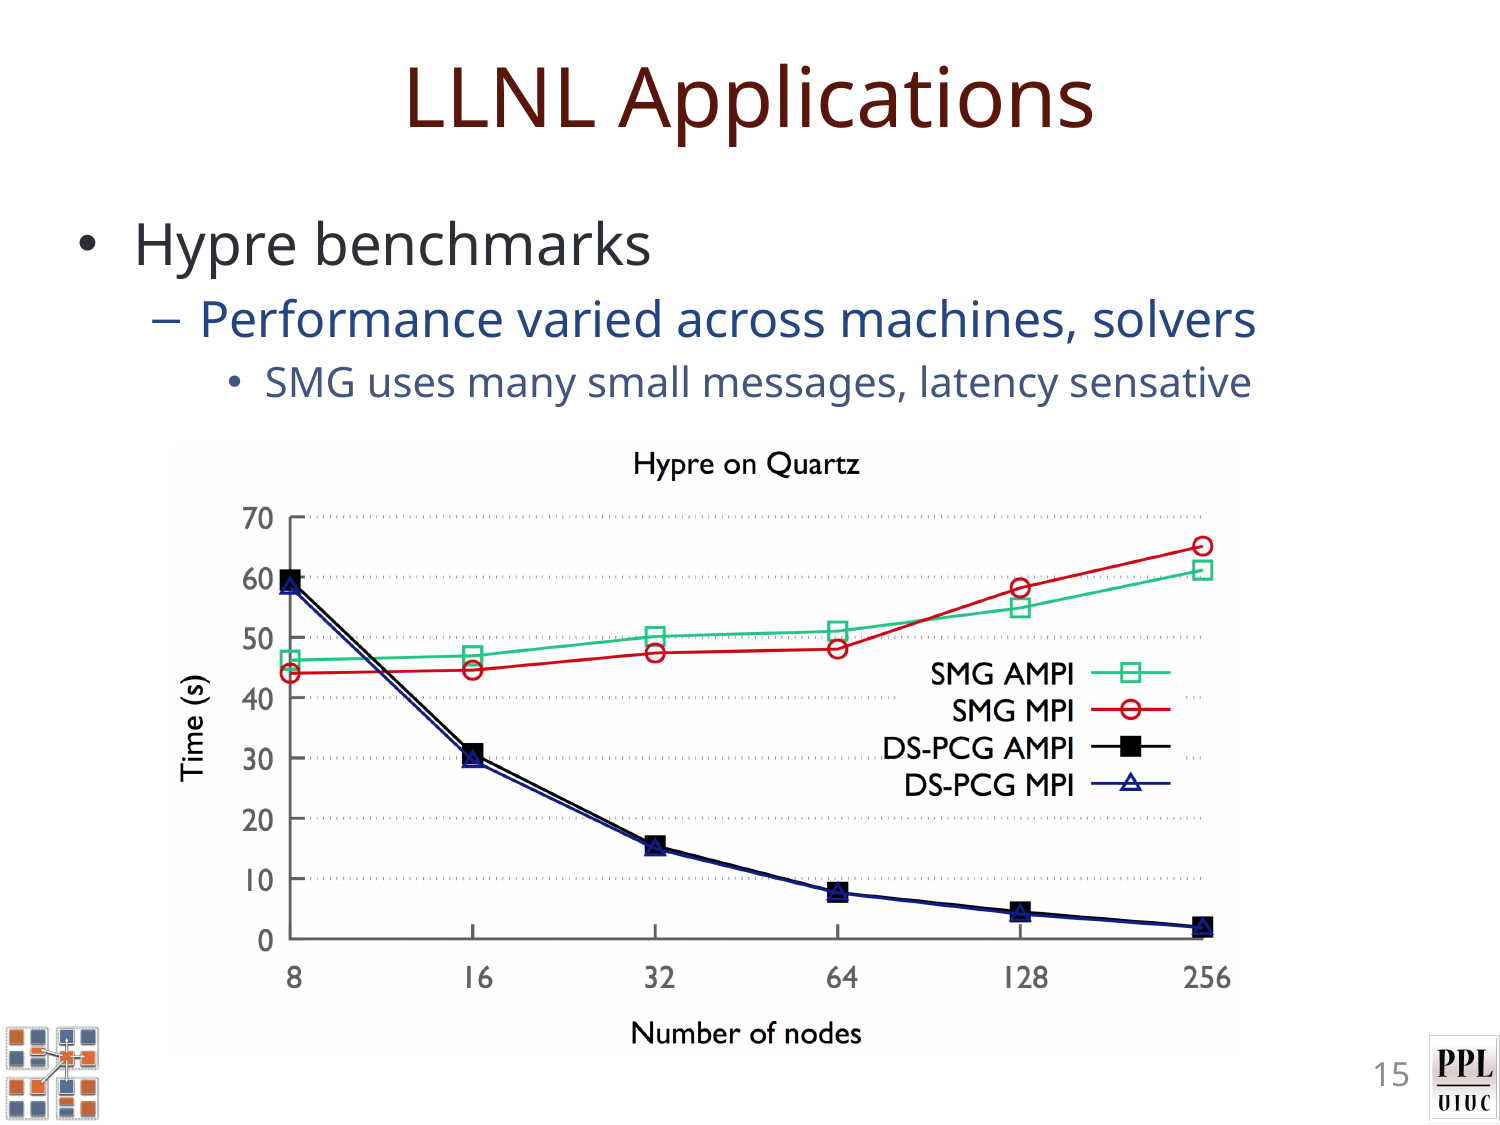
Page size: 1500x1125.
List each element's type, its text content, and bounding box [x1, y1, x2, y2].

picture [2, 1023, 103, 1124]
picture [174, 443, 1235, 1051]
title LLNL Applications [50, 24, 1450, 163]
list Hypre benchmarks Performance varied across machines, solvers SMG uses many small messages, latency sensative [62, 200, 1425, 1038]
picture [1425, 1031, 1500, 1125]
slide_number 15 [1074, 1042, 1425, 1103]
